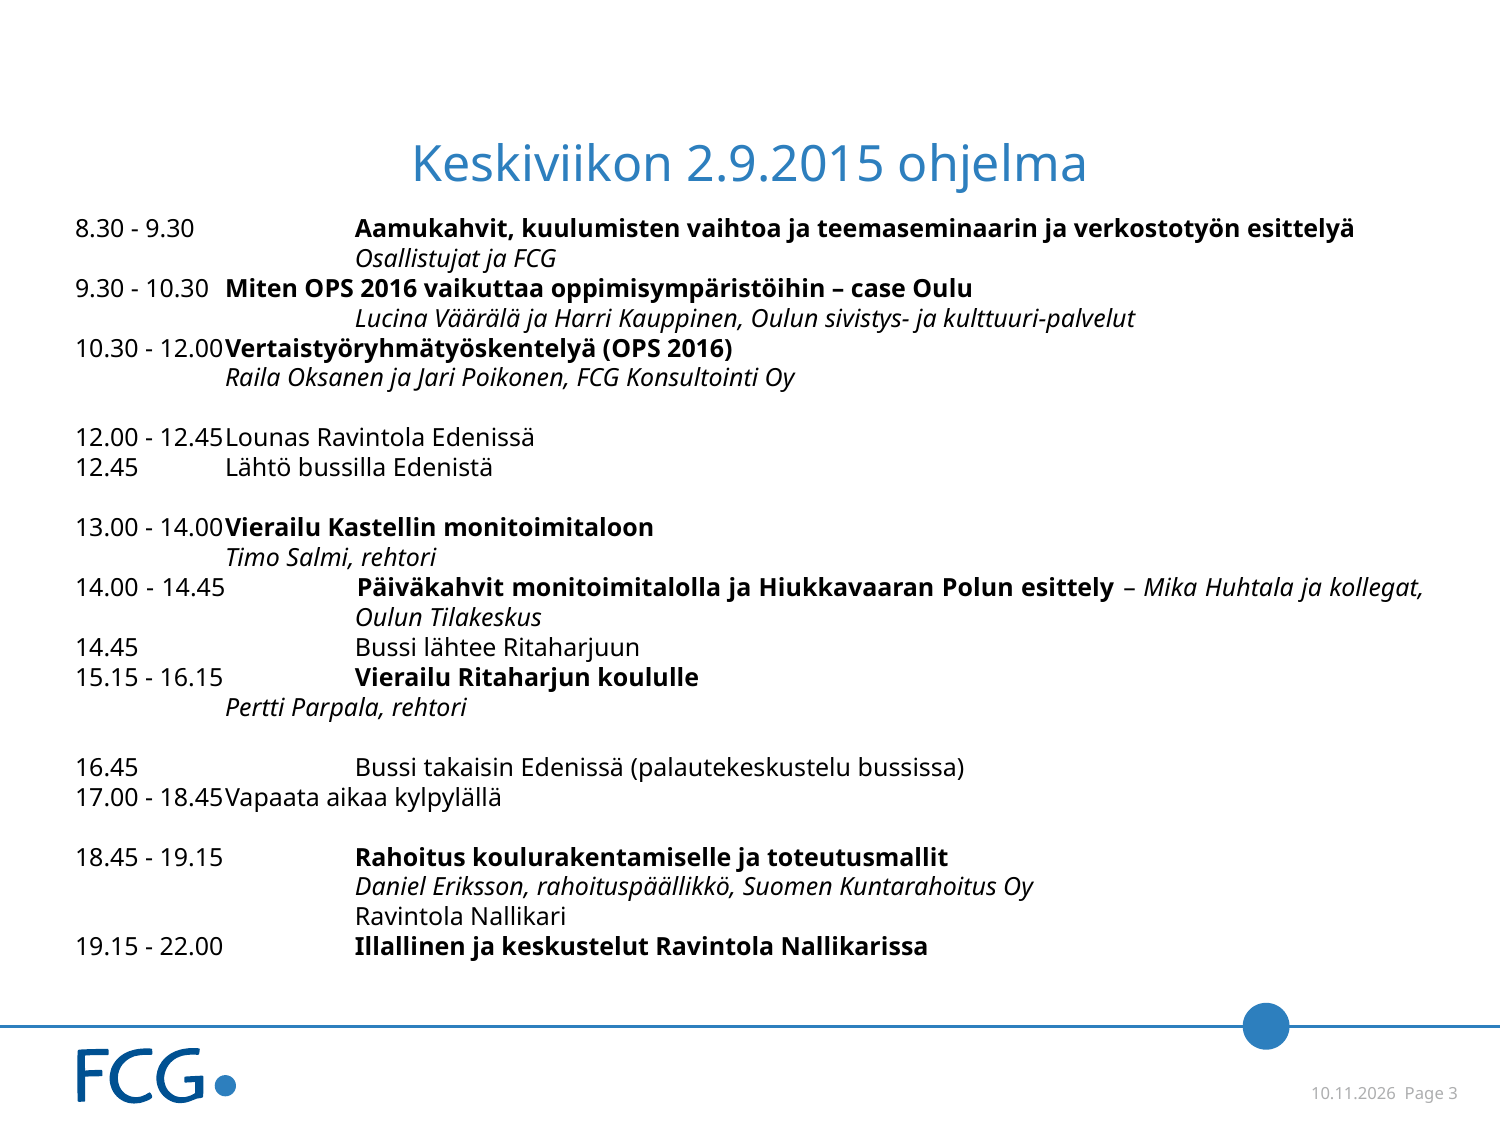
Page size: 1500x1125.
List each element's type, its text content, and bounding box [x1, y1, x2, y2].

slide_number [935, 1064, 1459, 1105]
title Keskiviikon 2.9.2015 ohjelma [75, 91, 1425, 192]
list 8.30 - 9.30 Aamukahvit, kuulumisten vaihtoa ja teemaseminaarin ja verkostotyön esittelyä Osallistujat ja FCG 9.30 - 10.30 Miten OPS 2016 vaikuttaa oppimisympäristöihin – case Oulu Lucina Väärälä ja Harri Kauppinen, Oulun sivistys- ja kulttuuri-palvelut 10.30 - 12.00 Vertaistyöryhmätyöskentelyä (OPS 2016) Raila Oksanen ja Jari Poikonen, FCG Konsultointi Oy 12.00 - 12.45 Lounas Ravintola Edenissä 12.45 Lähtö bussilla Edenistä 13.00 - 14.00 Vierailu Kastellin monitoimitaloon Timo Salmi, rehtori 14.00 - 14.45 Päiväkahvit monitoimitalolla ja Hiukkavaaran Polun esittely – Mika Huhtala ja kollegat, Oulun Tilakeskus 14.45 Bussi lähtee Ritaharjuun 15.15 - 16.15 Vierailu Ritaharjun koululle Pertti Parpala, rehtori 16.45 Bussi takaisin Edenissä (palautekeskustelu bussissa) 17.00 - 18.45 Vapaata aikaa kylpylällä 18.45 - 19.15 Rahoitus koulurakentamiselle ja toteutusmallit Daniel Eriksson, rahoituspäällikkö, Suomen Kuntarahoitus Oy Ravintola Nallikari 19.15 - 22.00 Illallinen ja keskustelut Ravintola Nallikarissa [75, 212, 1425, 992]
